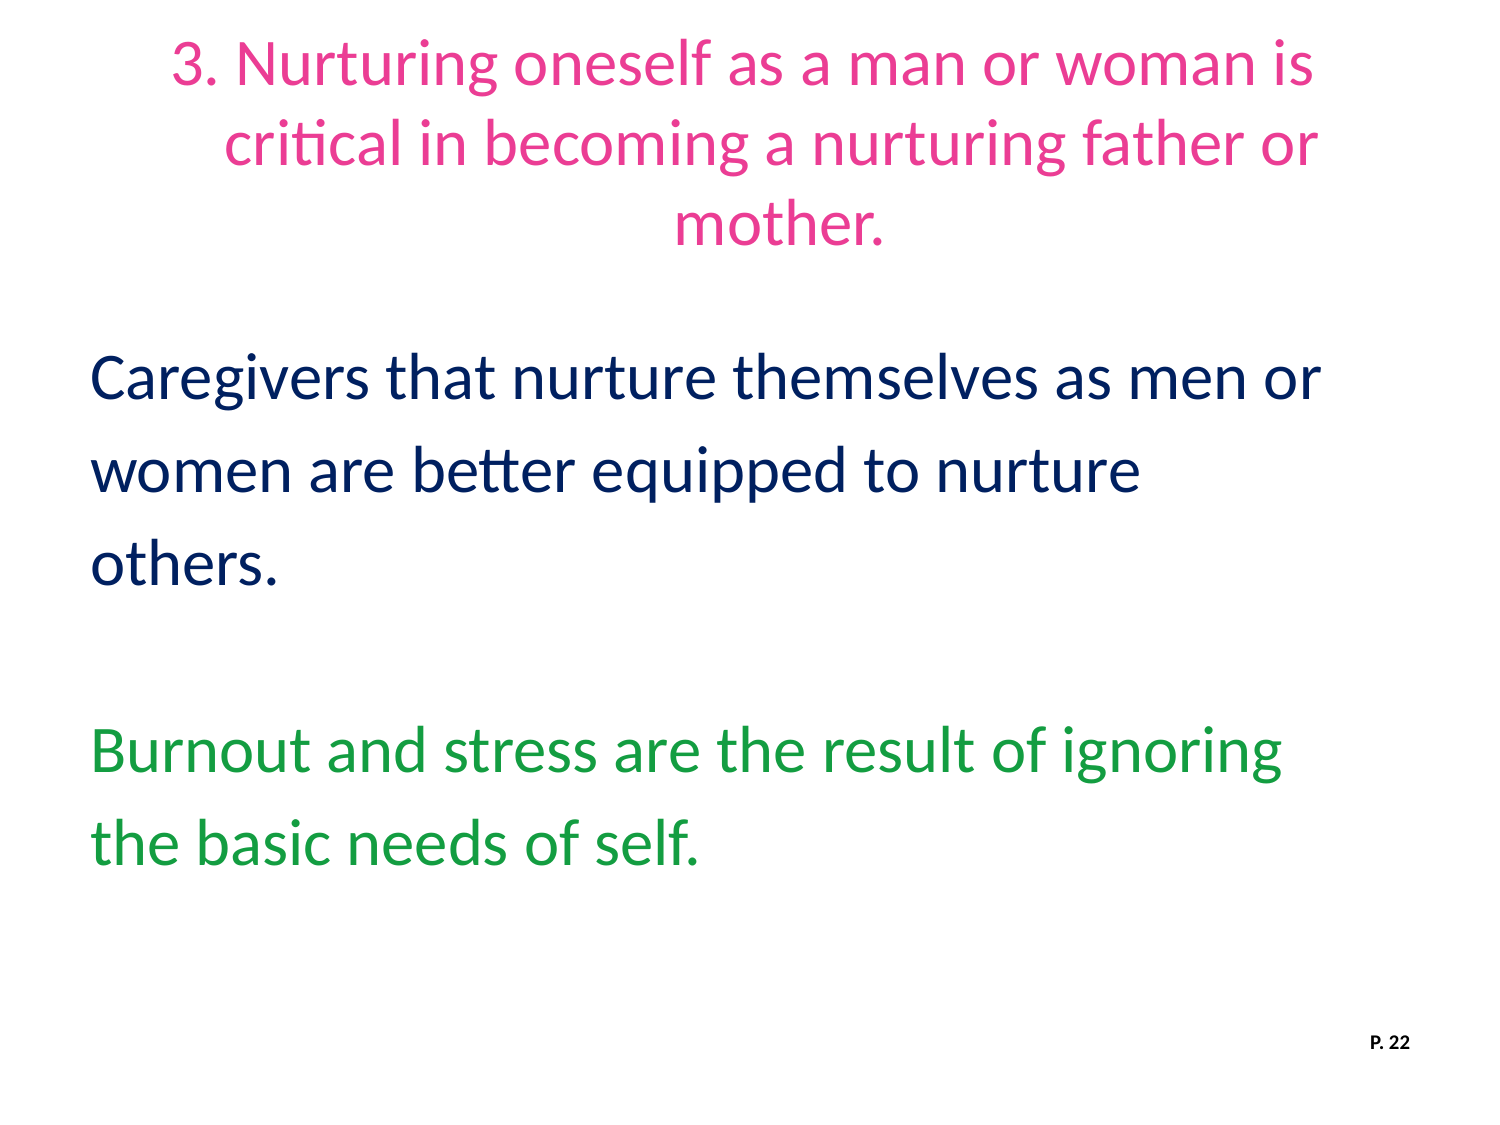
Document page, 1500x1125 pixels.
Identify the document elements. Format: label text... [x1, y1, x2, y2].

title 3. Nurturing oneself as a man or woman is critical in becoming a nurturing father or mother. [75, 45, 1425, 233]
list Caregivers that nurture themselves as men or women are better equipped to nurture others. Burnout and stress are the result of ignoring the basic needs of self. P. 22 [75, 324, 1425, 1068]
